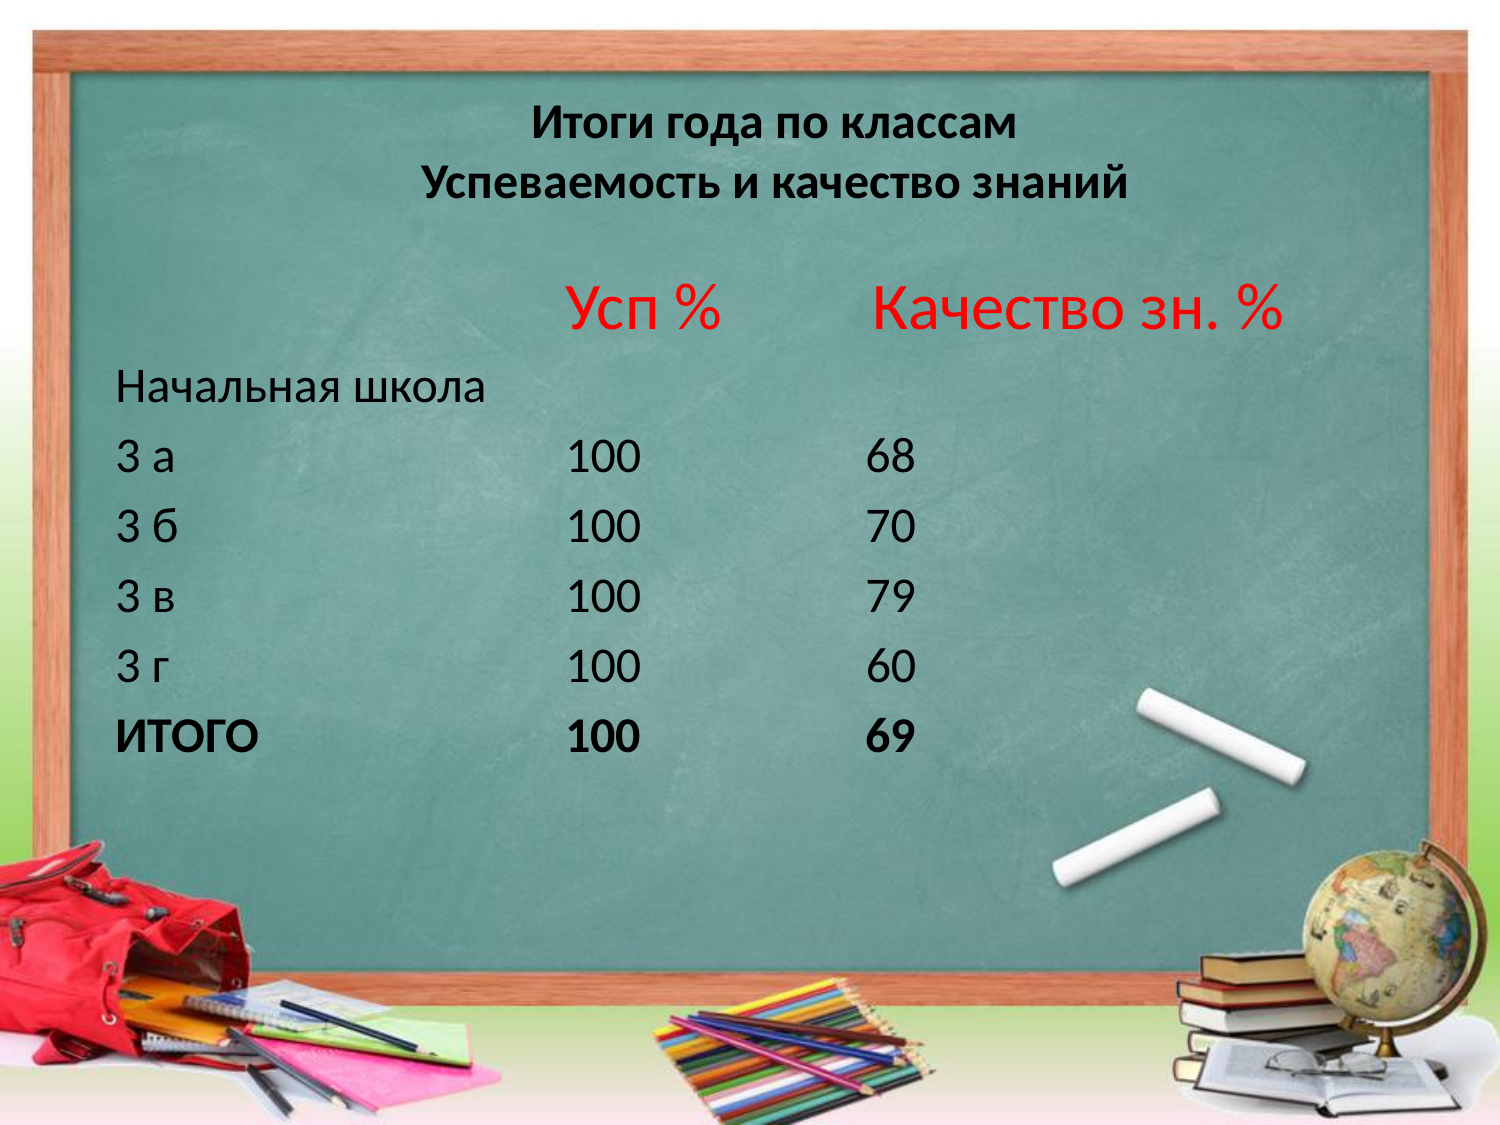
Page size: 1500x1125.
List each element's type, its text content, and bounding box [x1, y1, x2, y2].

picture [0, 0, 1500, 1125]
title Итоги года по классам Успеваемость и качество знаний [100, 125, 1451, 232]
list Усп % Качество зн. % Начальная школа 3 а 100 68 3 б 100 70 3 в 100 79 3 г 100 60 ИТОГО 100 69 [100, 255, 1451, 999]
